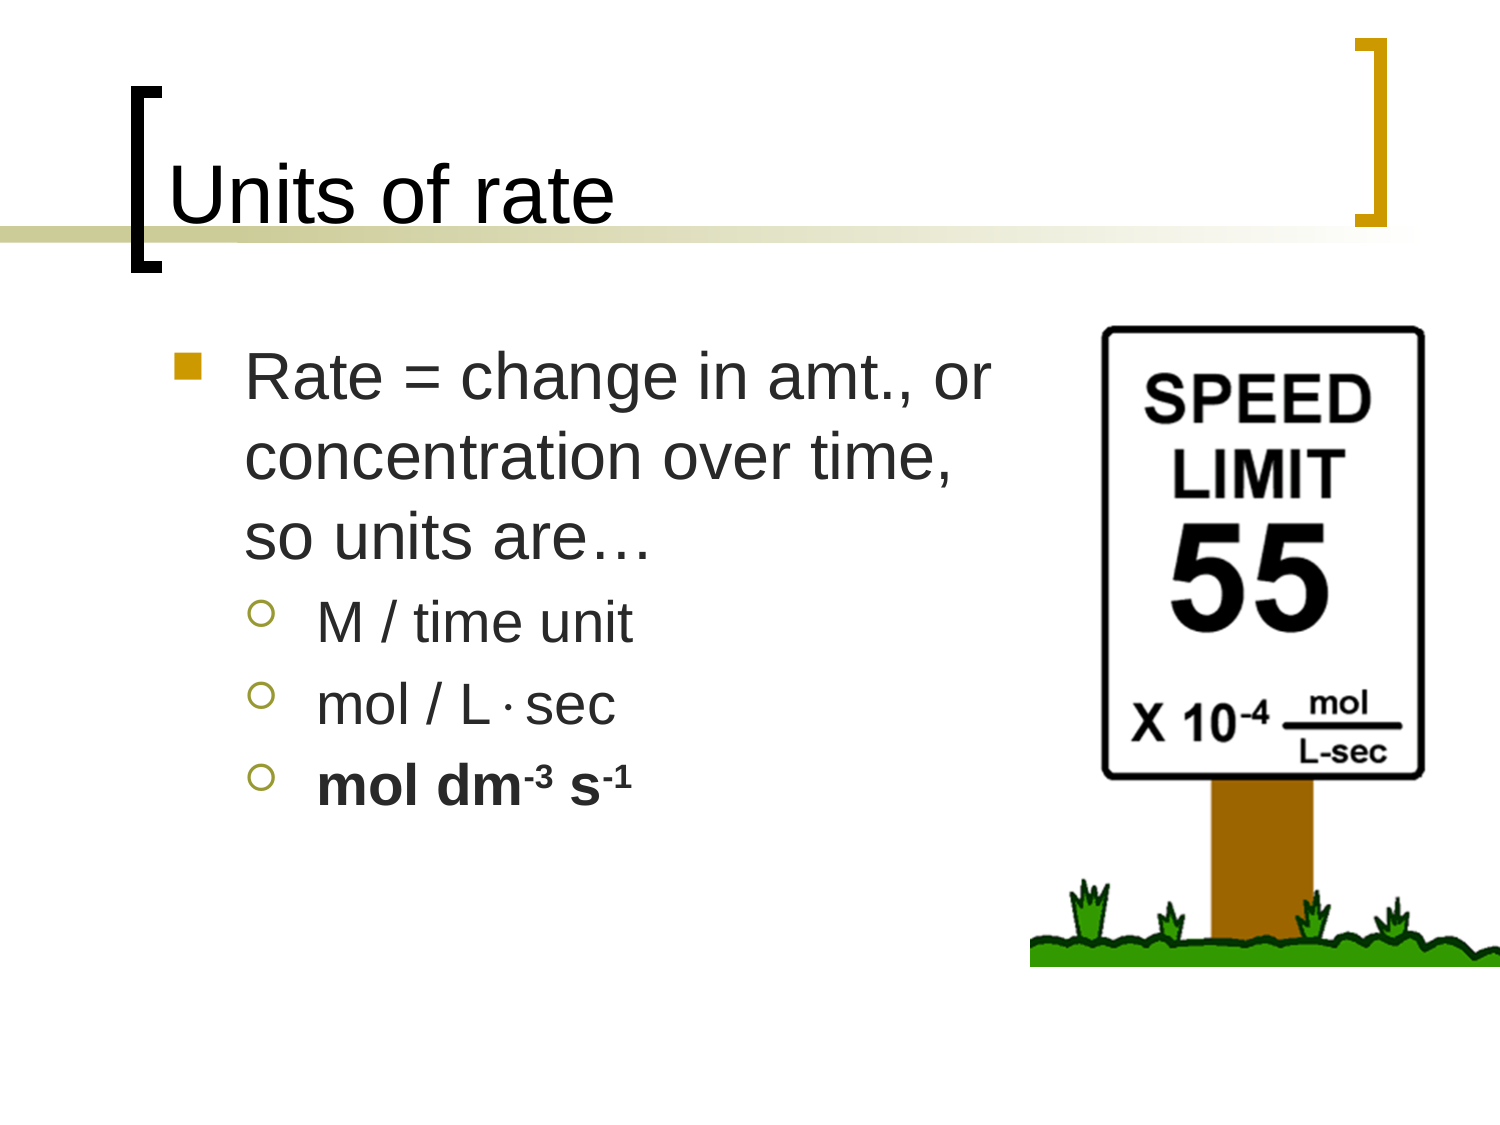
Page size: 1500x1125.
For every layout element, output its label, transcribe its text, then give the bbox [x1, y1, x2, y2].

picture [1030, 324, 1500, 967]
list Rate = change in amt., or concentration over time, so units are… M / time unit mol / Lsec mol dm-3 s-1 [155, 324, 1031, 1000]
title Units of rate [152, 15, 1328, 248]
